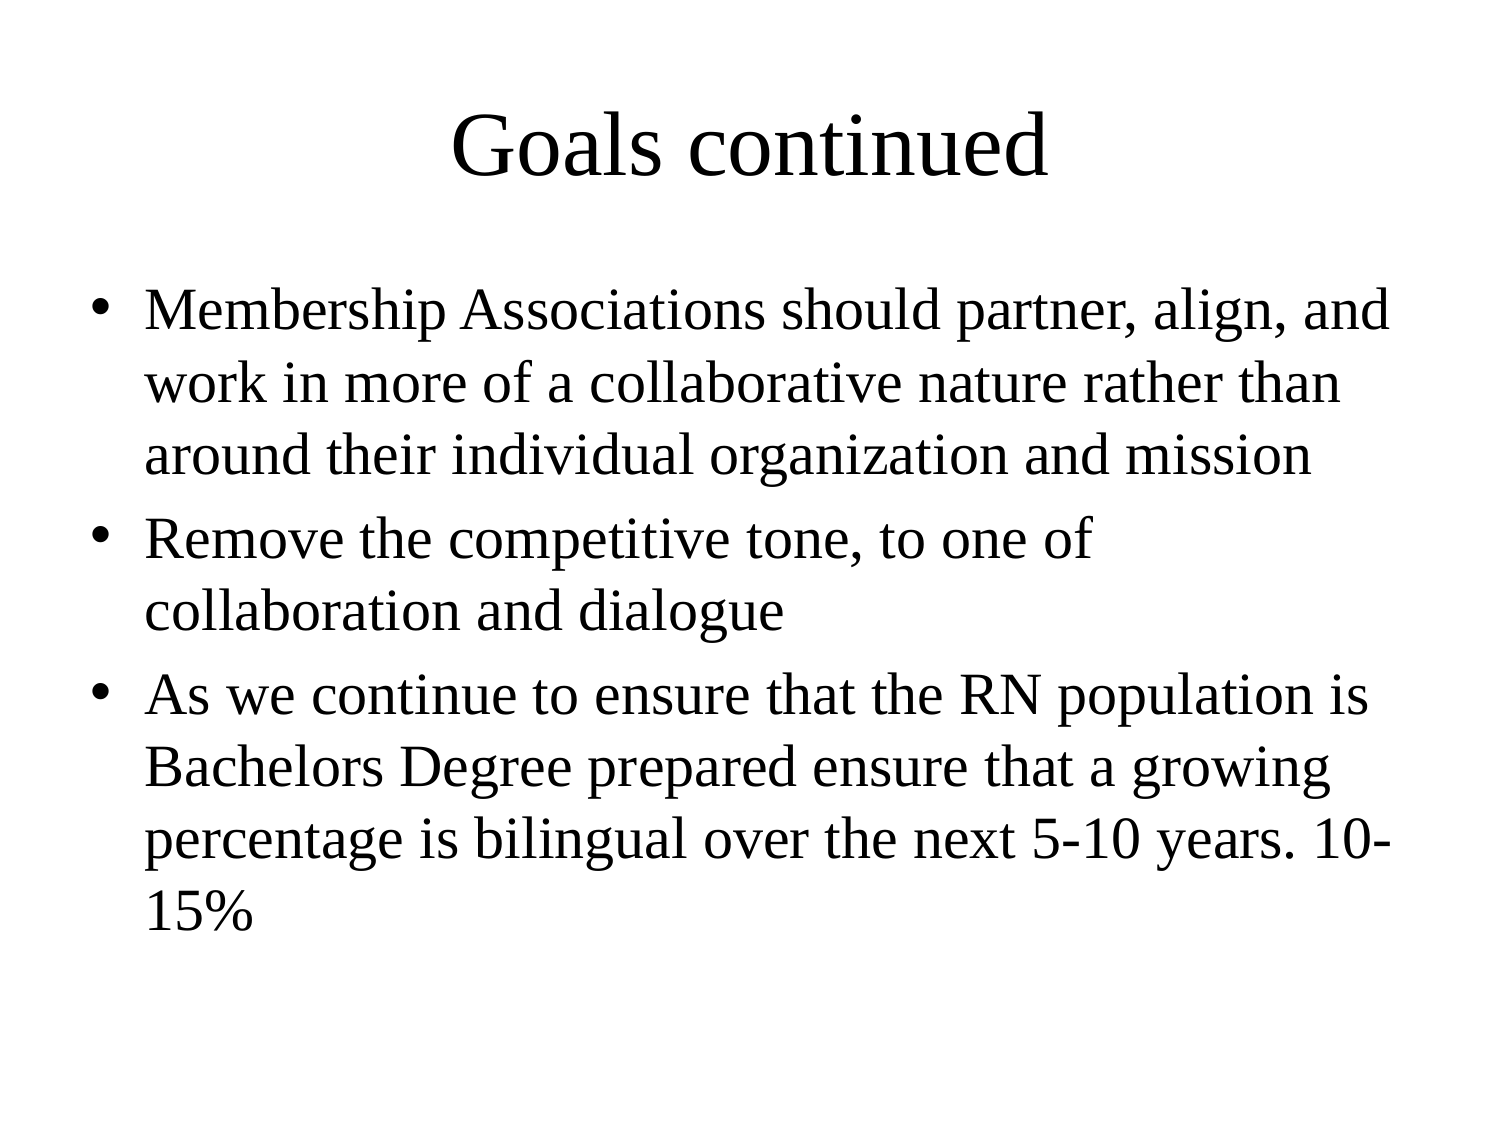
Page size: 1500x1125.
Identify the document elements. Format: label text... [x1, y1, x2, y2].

title Goals continued [75, 45, 1425, 233]
list Membership Associations should partner, align, and work in more of a collaborative nature rather than around their individual organization and mission Remove the competitive tone, to one of collaboration and dialogue As we continue to ensure that the RN population is Bachelors Degree prepared ensure that a growing percentage is bilingual over the next 5-10 years. 10-15% [75, 262, 1425, 1005]
